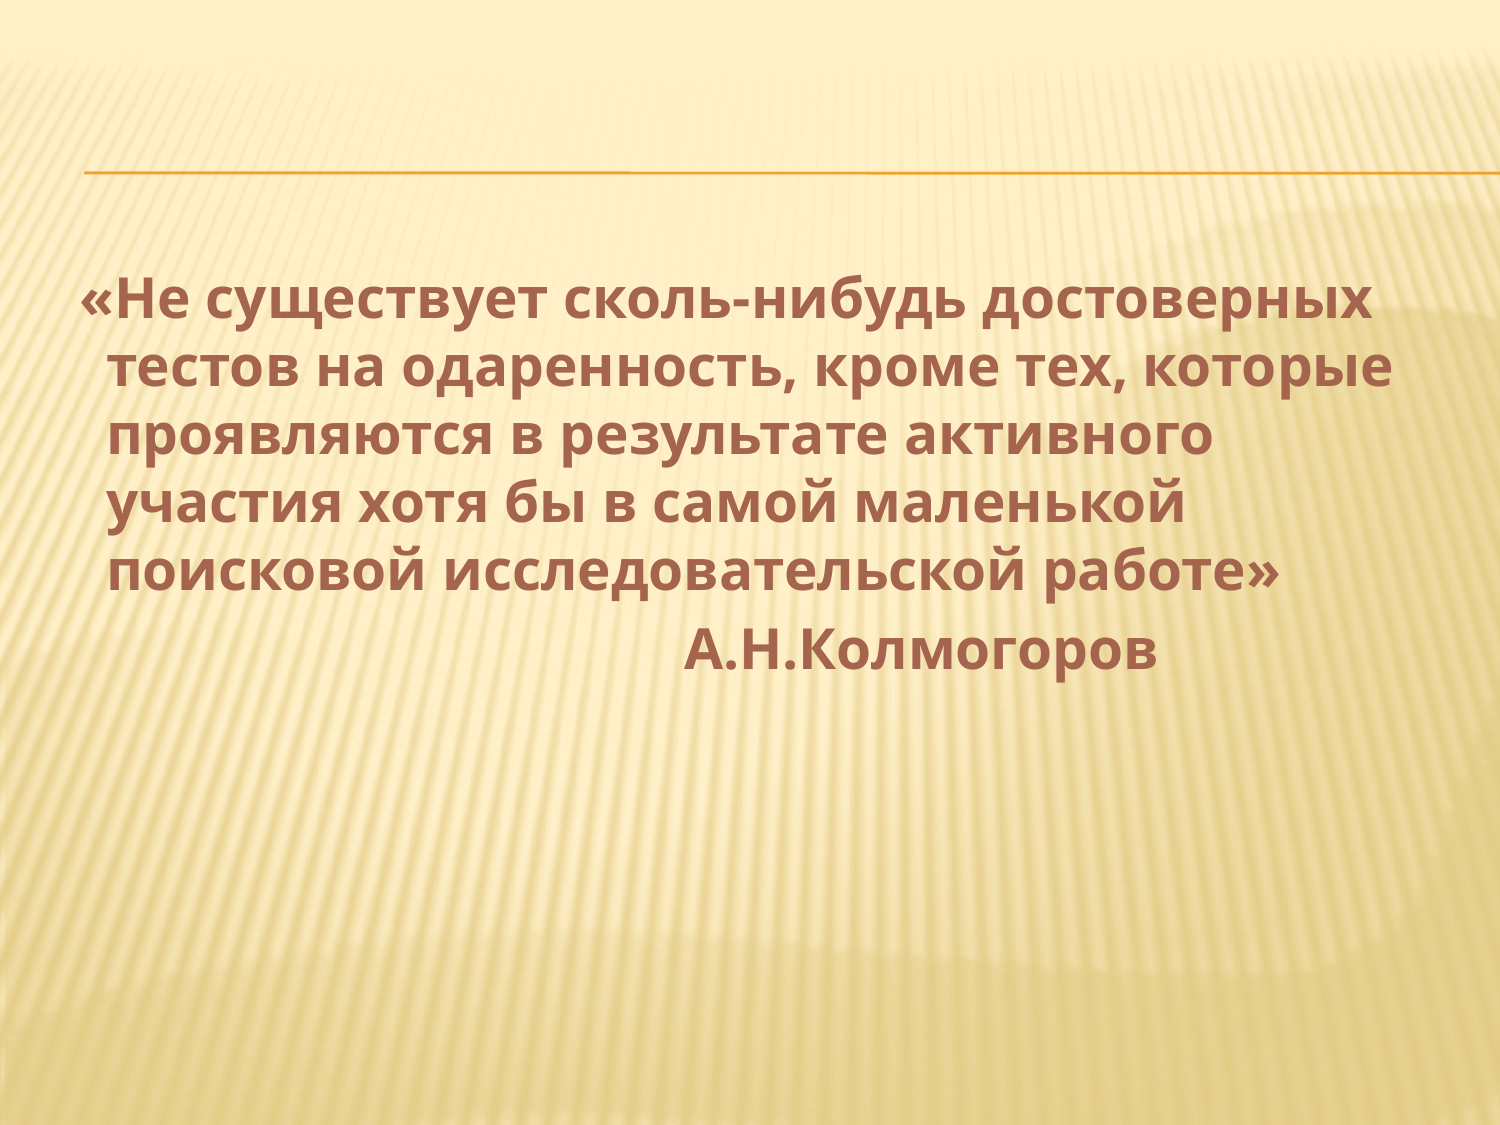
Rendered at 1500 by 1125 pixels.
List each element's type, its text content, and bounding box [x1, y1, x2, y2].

list «Не существует сколь-нибудь достоверных тестов на одаренность, кроме тех, которые проявляются в результате активного участия хотя бы в самой маленькой поисковой исследовательской работе» А.Н.Колмогоров [50, 254, 1475, 998]
